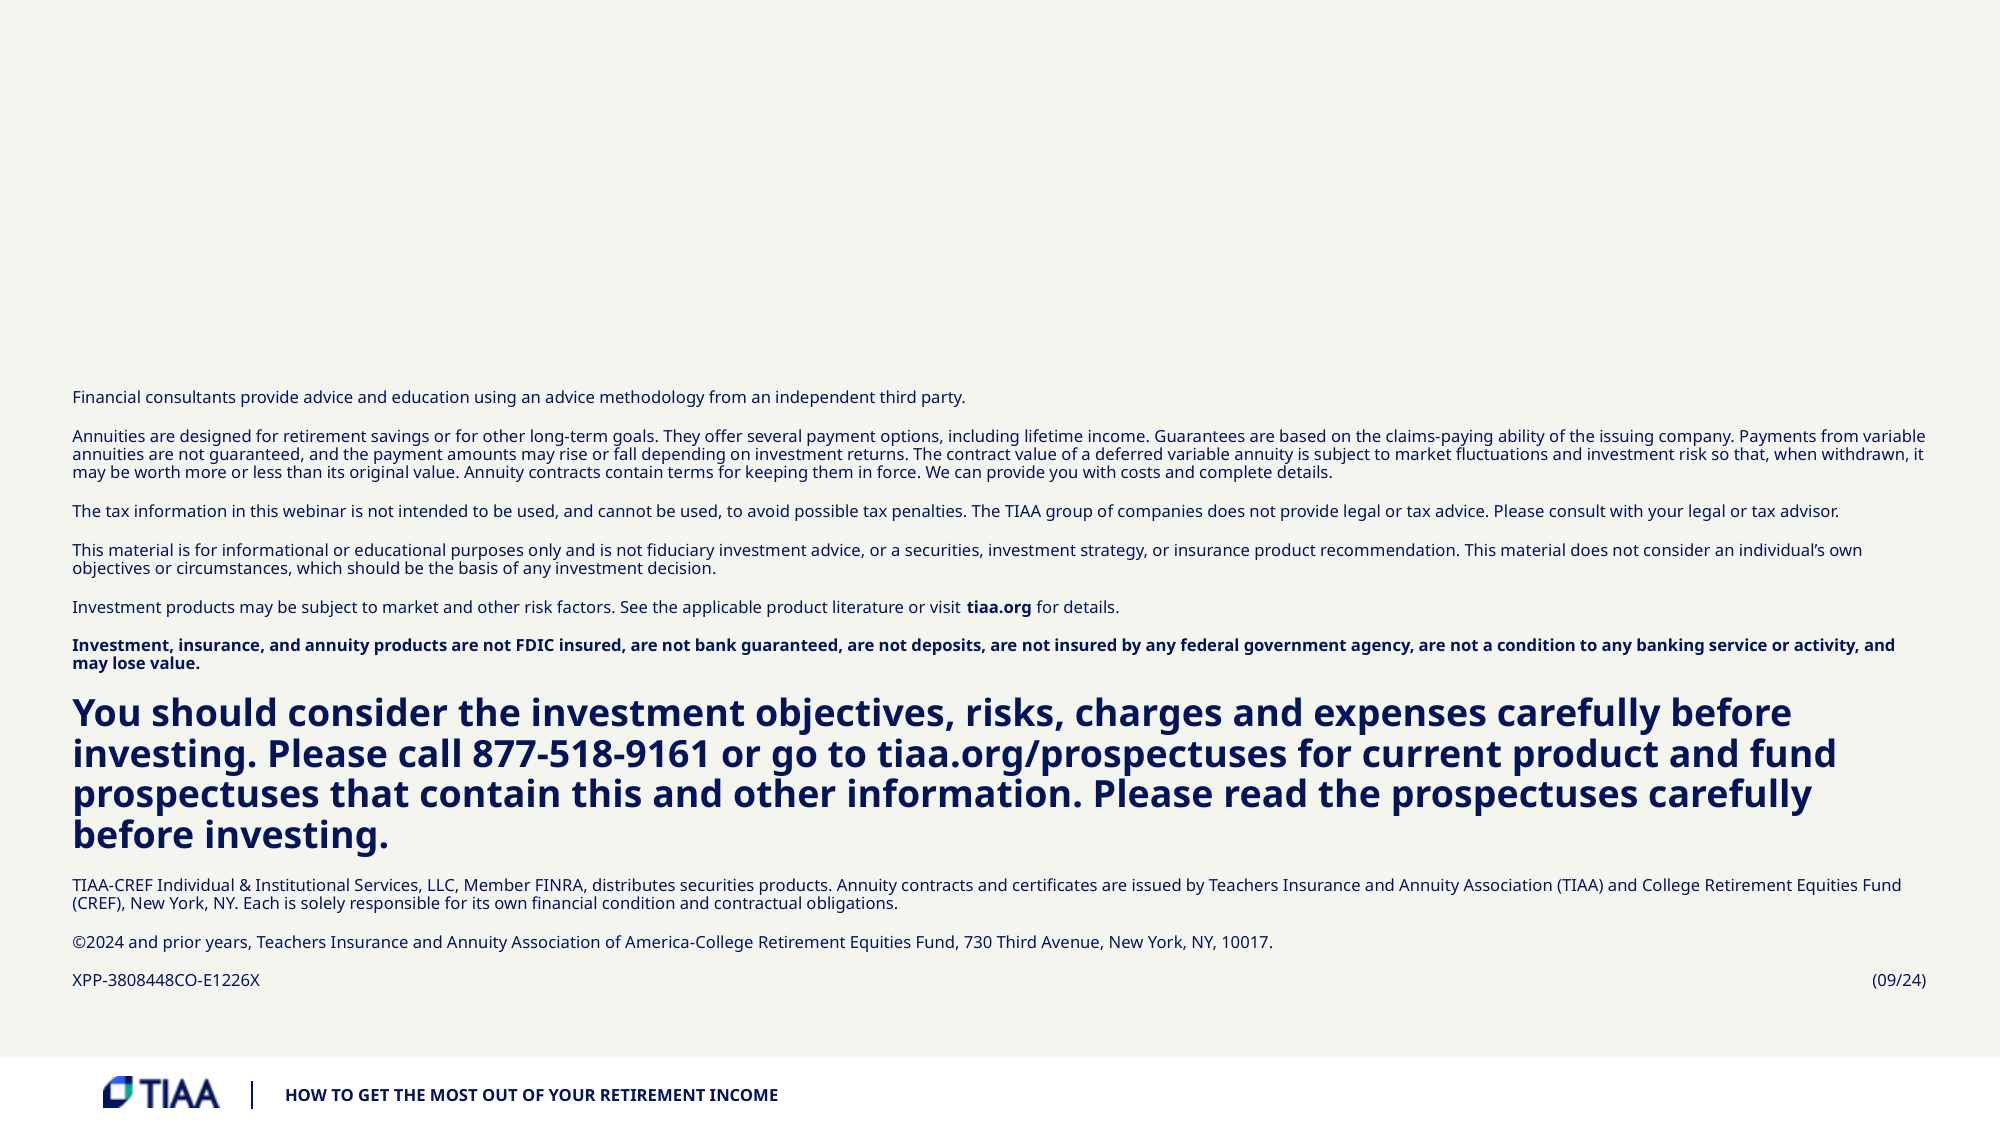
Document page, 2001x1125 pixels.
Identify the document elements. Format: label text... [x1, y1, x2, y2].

list Financial consultants provide advice and education using an advice methodology from an independent third party. Annuities are designed for retirement savings or for other long-term goals. They offer several payment options, including lifetime income. Guarantees are based on the claims-paying ability of the issuing company. Payments from variable annuities are not guaranteed, and the payment amounts may rise or fall depending on investment returns. The contract value of a deferred variable annuity is subject to market fluctuations and investment risk so that, when withdrawn, it may be worth more or less than its original value. Annuity contracts contain terms for keeping them in force. We can provide you with costs and complete details. The tax information in this webinar is not intended to be used, and cannot be used, to avoid possible tax penalties. The TIAA group of companies does not provide legal or tax advice. Please consult with your legal or tax advisor. This material is for informational or educational purposes only and is not fiduciary investment advice, or a securities, investment strategy, or insurance product recommendation. This material does not consider an individual’s own objectives or circumstances, which should be the basis of any investment decision. Investment products may be subject to market and other risk factors. See the applicable product literature or visit tiaa.org for details. Investment, insurance, and annuity products are not FDIC insured, are not bank guaranteed, are not deposits, are not insured by any federal government agency, are not a condition to any banking service or activity, and may lose value. You should consider the investment objectives, risks, charges and expenses carefully before investing. Please call 877-518-9161 or go to tiaa.org/prospectuses for current product and fund prospectuses that contain this and other information. Please read the prospectuses carefully before investing. TIAA-CREF Individual & Institutional Services, LLC, Member FINRA, distributes securities products. Annuity contracts and certificates are issued by Teachers Insurance and Annuity Association (TIAA) and College Retirement Equities Fund (CREF), New York, NY. Each is solely responsible for its own financial condition and contractual obligations. ©2024 and prior years, Teachers Insurance and Annuity Association of America-College Retirement Equities Fund, 730 Third Avenue, New York, NY, 10017. XPP-3808448CO-E1226X (09/24) [57, 152, 1948, 998]
